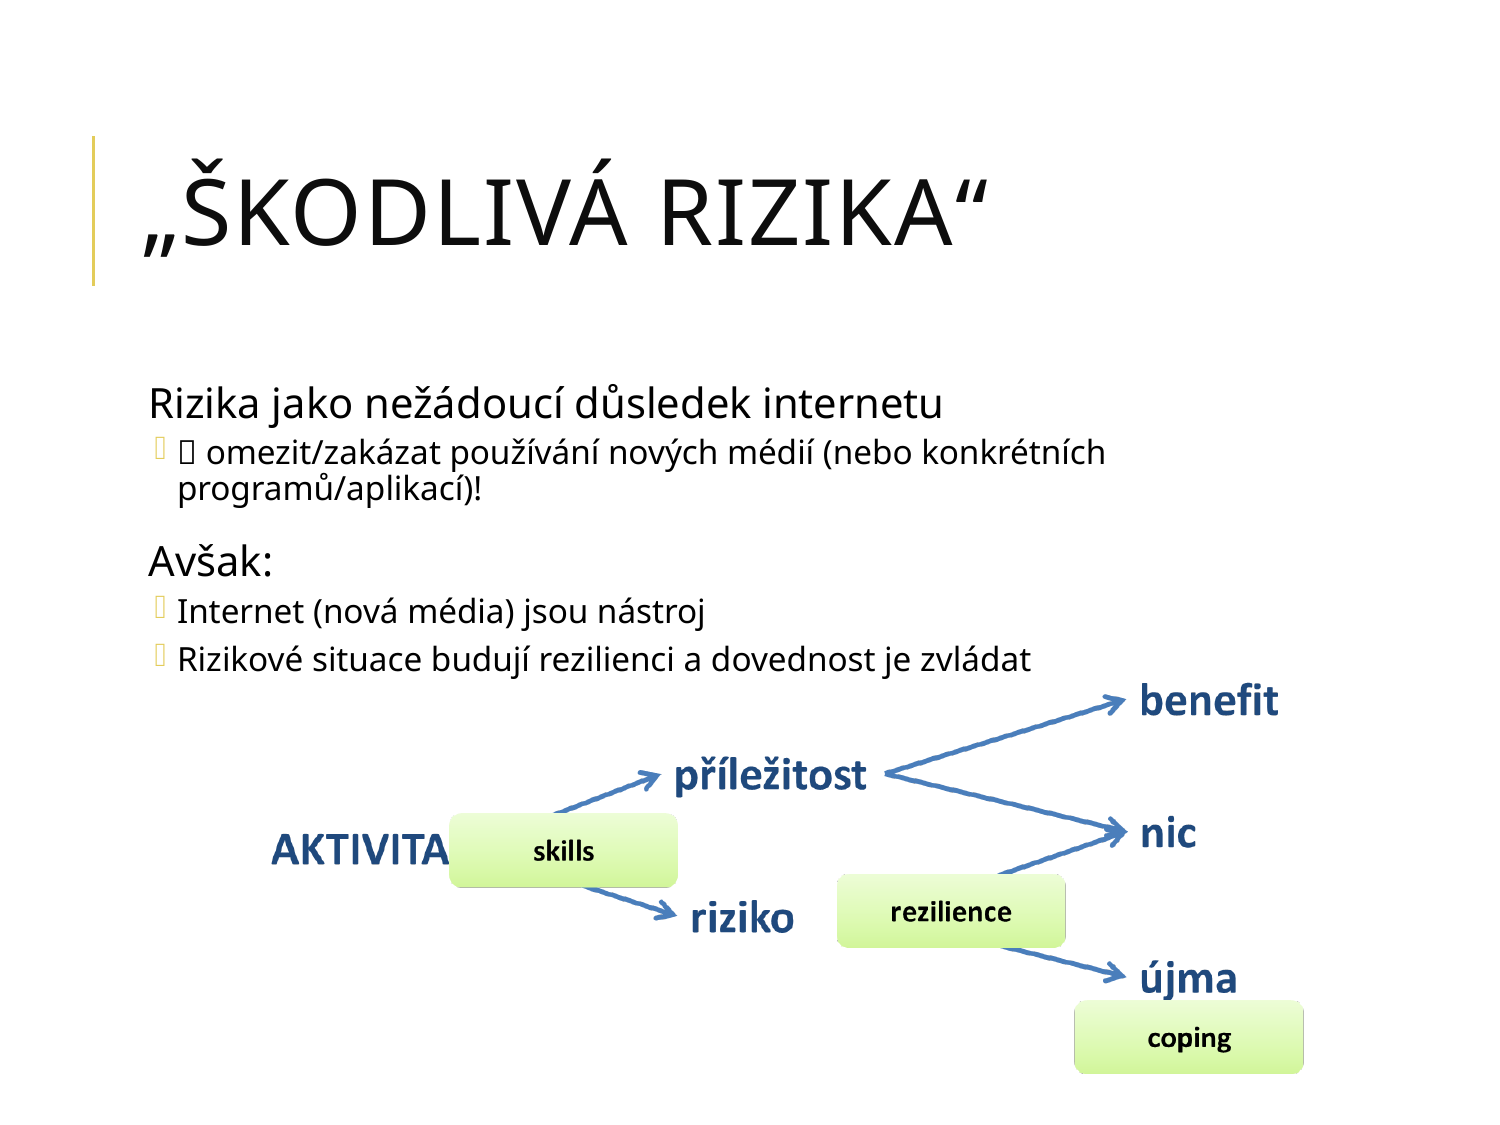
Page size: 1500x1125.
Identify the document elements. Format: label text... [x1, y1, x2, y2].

title „Škodlivá rizika“ [126, 96, 1322, 342]
list Rizika jako nežádoucí důsledek internetu  omezit/zakázat používání nových médií (nebo konkrétních programů/aplikací)! Avšak: Internet (nová média) jsou nástroj Rizikové situace budují rezilienci a dovednost je zvládat [126, 375, 1322, 1035]
picture [241, 656, 1308, 1074]
